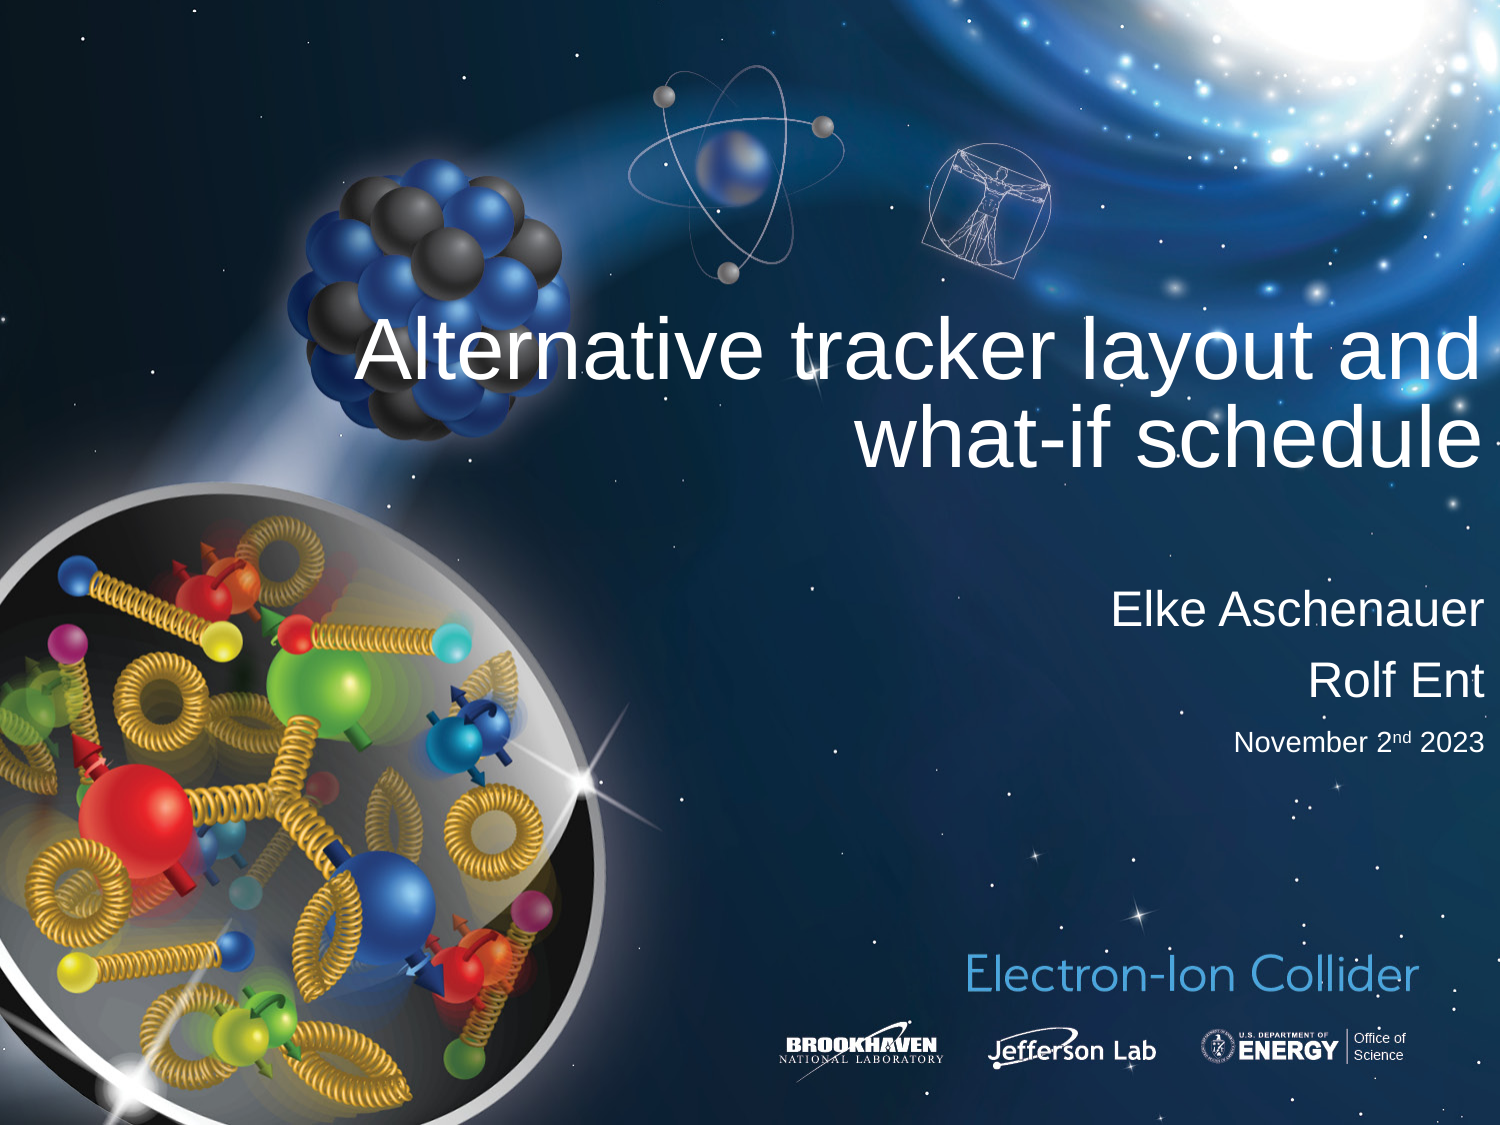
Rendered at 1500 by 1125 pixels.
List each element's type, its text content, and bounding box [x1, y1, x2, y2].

picture [0, 0, 1500, 1125]
title Alternative tracker layout and what-if schedule [336, 299, 1500, 493]
subtitle Elke Aschenauer Rolf Ent November 2nd 2023 [641, 502, 1500, 828]
